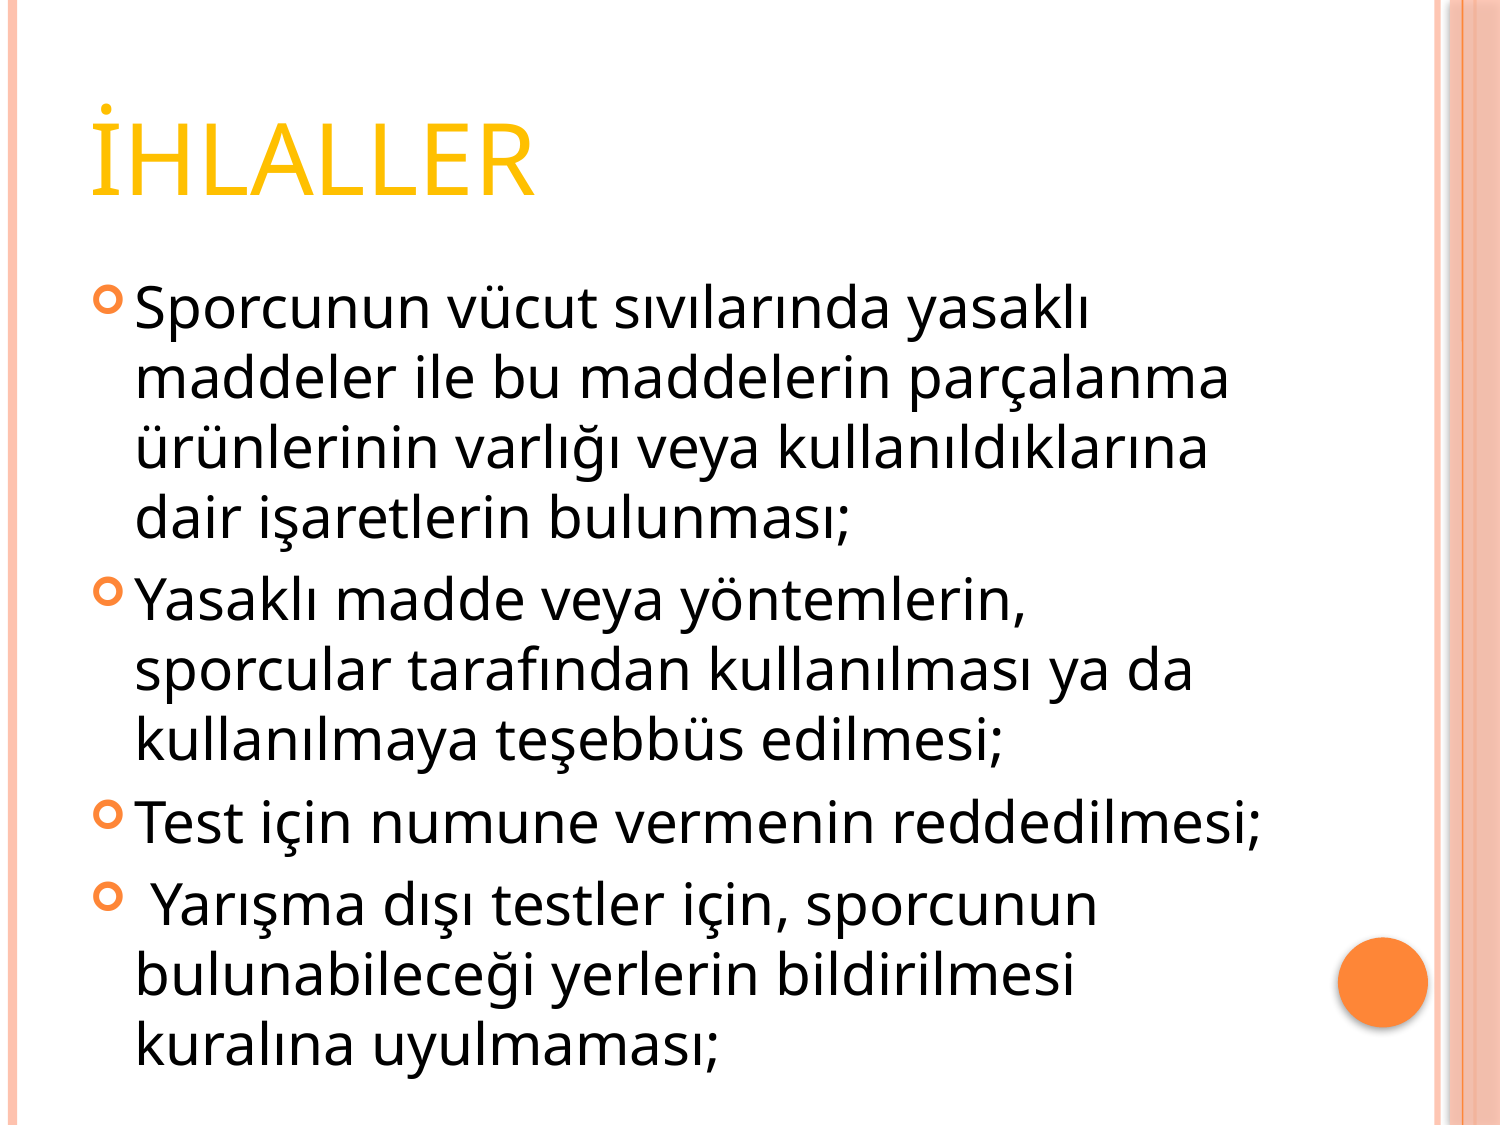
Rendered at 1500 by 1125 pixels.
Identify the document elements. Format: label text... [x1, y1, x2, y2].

title İHLALLER [75, 45, 1300, 233]
list Sporcunun vücut sıvılarında yasaklı maddeler ile bu maddelerin parçalanma ürünlerinin varlığı veya kullanıldıklarına dair işaretlerin bulunması; Yasaklı madde veya yöntemlerin, sporcular tarafından kullanılması ya da kullanılmaya teşebbüs edilmesi; Test için numune vermenin reddedilmesi; Yarışma dışı testler için, sporcunun bulunabileceği yerlerin bildirilmesi kuralına uyulmaması; [75, 262, 1300, 1062]
